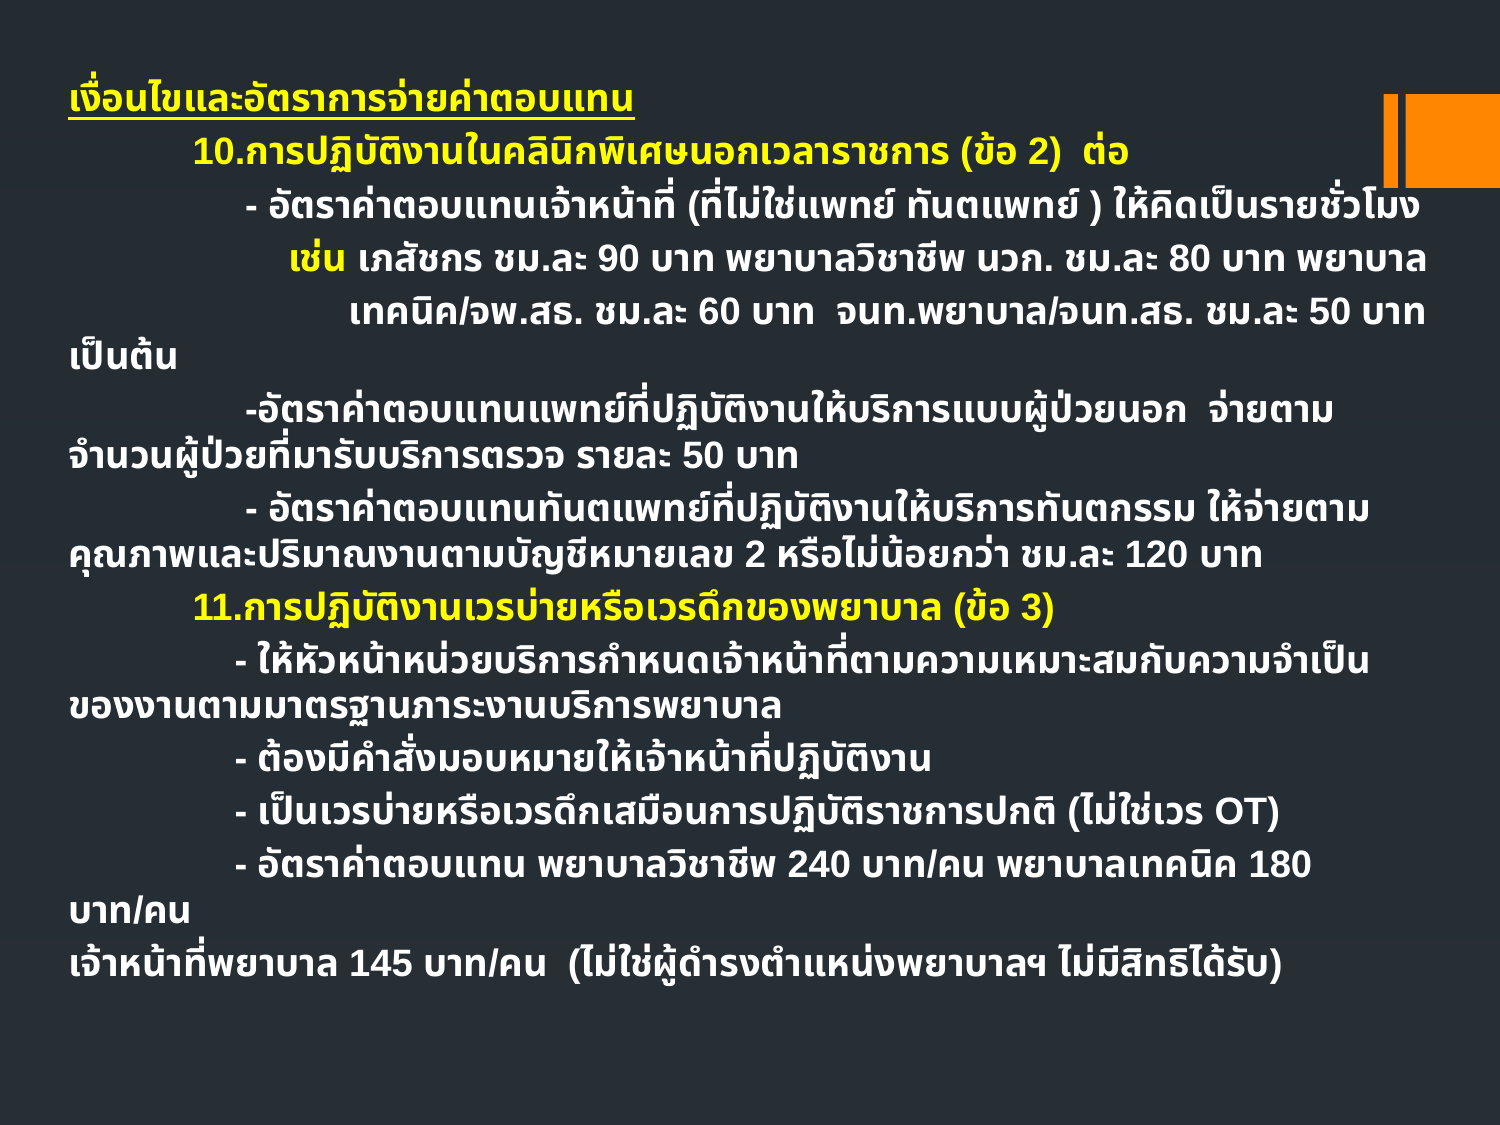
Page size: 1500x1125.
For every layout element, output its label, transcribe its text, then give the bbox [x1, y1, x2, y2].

subtitle เงื่อนไขและอัตราการจ่ายค่าตอบแทน 10.การปฏิบัติงานในคลินิกพิเศษนอกเวลาราชการ (ข้อ 2) ต่อ - อัตราค่าตอบแทนเจ้าหน้าที่ (ที่ไม่ใช่แพทย์ ทันตแพทย์ ) ให้คิดเป็นรายชั่วโมง เช่น เภสัชกร ชม.ละ 90 บาท พยาบาลวิชาชีพ นวก. ชม.ละ 80 บาท พยาบาล เทคนิค/จพ.สธ. ชม.ละ 60 บาท จนท.พยาบาล/จนท.สธ. ชม.ละ 50 บาท เป็นต้น -อัตราค่าตอบแทนแพทย์ที่ปฏิบัติงานให้บริการแบบผู้ป่วยนอก จ่ายตามจำนวนผู้ป่วยที่มารับบริการตรวจ รายละ 50 บาท - อัตราค่าตอบแทนทันตแพทย์ที่ปฏิบัติงานให้บริการทันตกรรม ให้จ่ายตามคุณภาพและปริมาณงานตามบัญชีหมายเลข 2 หรือไม่น้อยกว่า ชม.ละ 120 บาท 11.การปฏิบัติงานเวรบ่ายหรือเวรดึกของพยาบาล (ข้อ 3) - ให้หัวหน้าหน่วยบริการกำหนดเจ้าหน้าที่ตามความเหมาะสมกับความจำเป็นของงานตามมาตรฐานภาระงานบริการพยาบาล - ต้องมีคำสั่งมอบหมายให้เจ้าหน้าที่ปฏิบัติงาน - เป็นเวรบ่ายหรือเวรดึกเสมือนการปฏิบัติราชการปกติ (ไม่ใช่เวร OT) - อัตราค่าตอบแทน พยาบาลวิชาชีพ 240 บาท/คน พยาบาลเทคนิค 180 บาท/คน เจ้าหน้าที่พยาบาล 145 บาท/คน (ไม่ใช่ผู้ดำรงตำแหน่งพยาบาลฯ ไม่มีสิทธิได้รับ) [53, 66, 1447, 1090]
